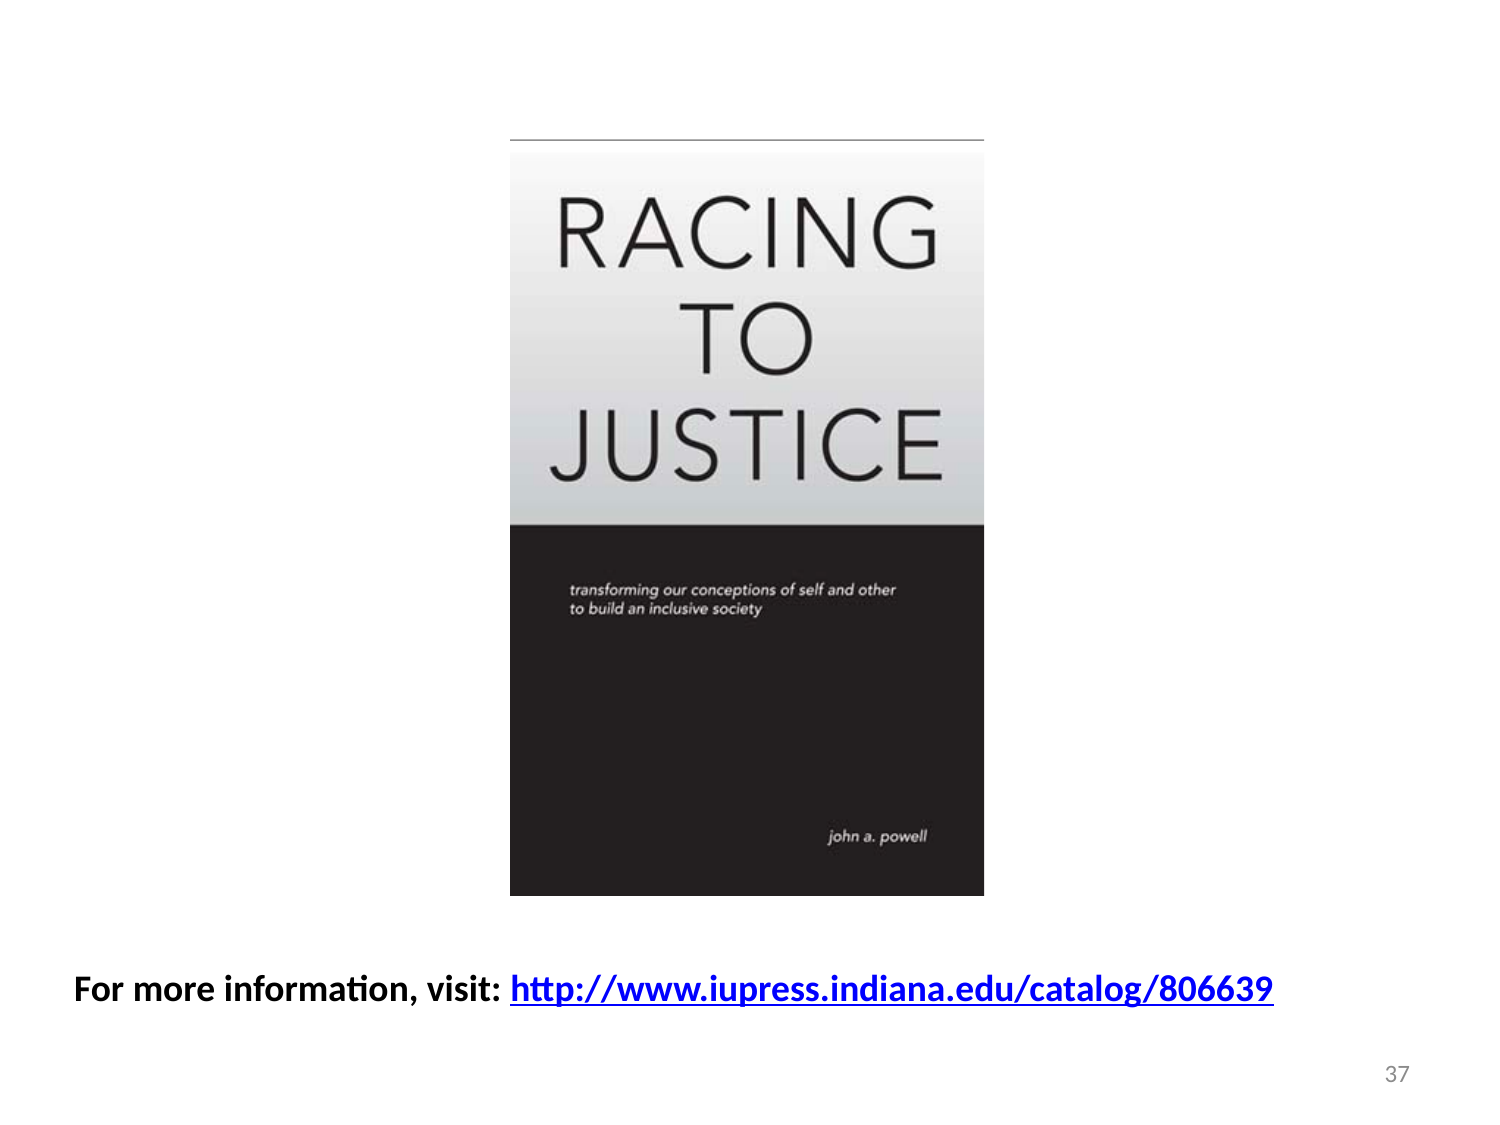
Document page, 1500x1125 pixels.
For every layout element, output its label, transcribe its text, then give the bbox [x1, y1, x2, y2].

text_box For more information, visit: http://www.iupress.indiana.edu/catalog/806639 [59, 956, 1425, 1016]
picture [510, 138, 986, 896]
slide_number 37 [1074, 1042, 1425, 1103]
